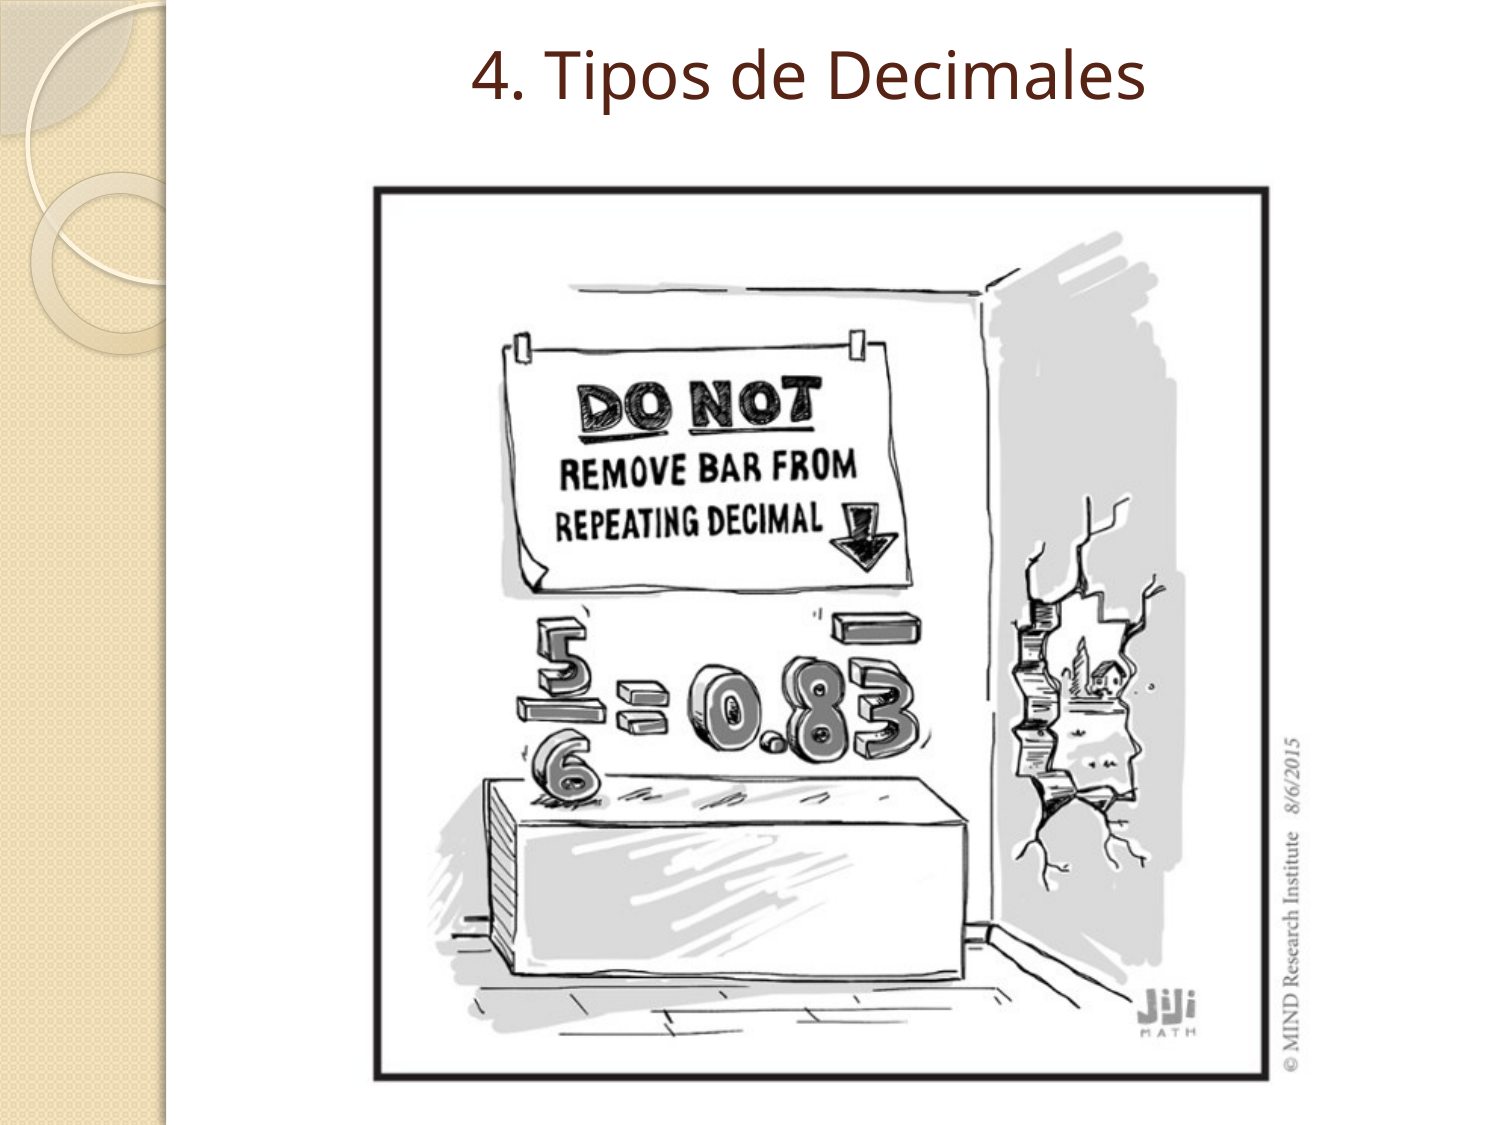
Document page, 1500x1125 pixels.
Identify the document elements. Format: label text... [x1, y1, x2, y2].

picture [330, 142, 1313, 1125]
title 4. Tipos de Decimales [194, 2, 1425, 144]
